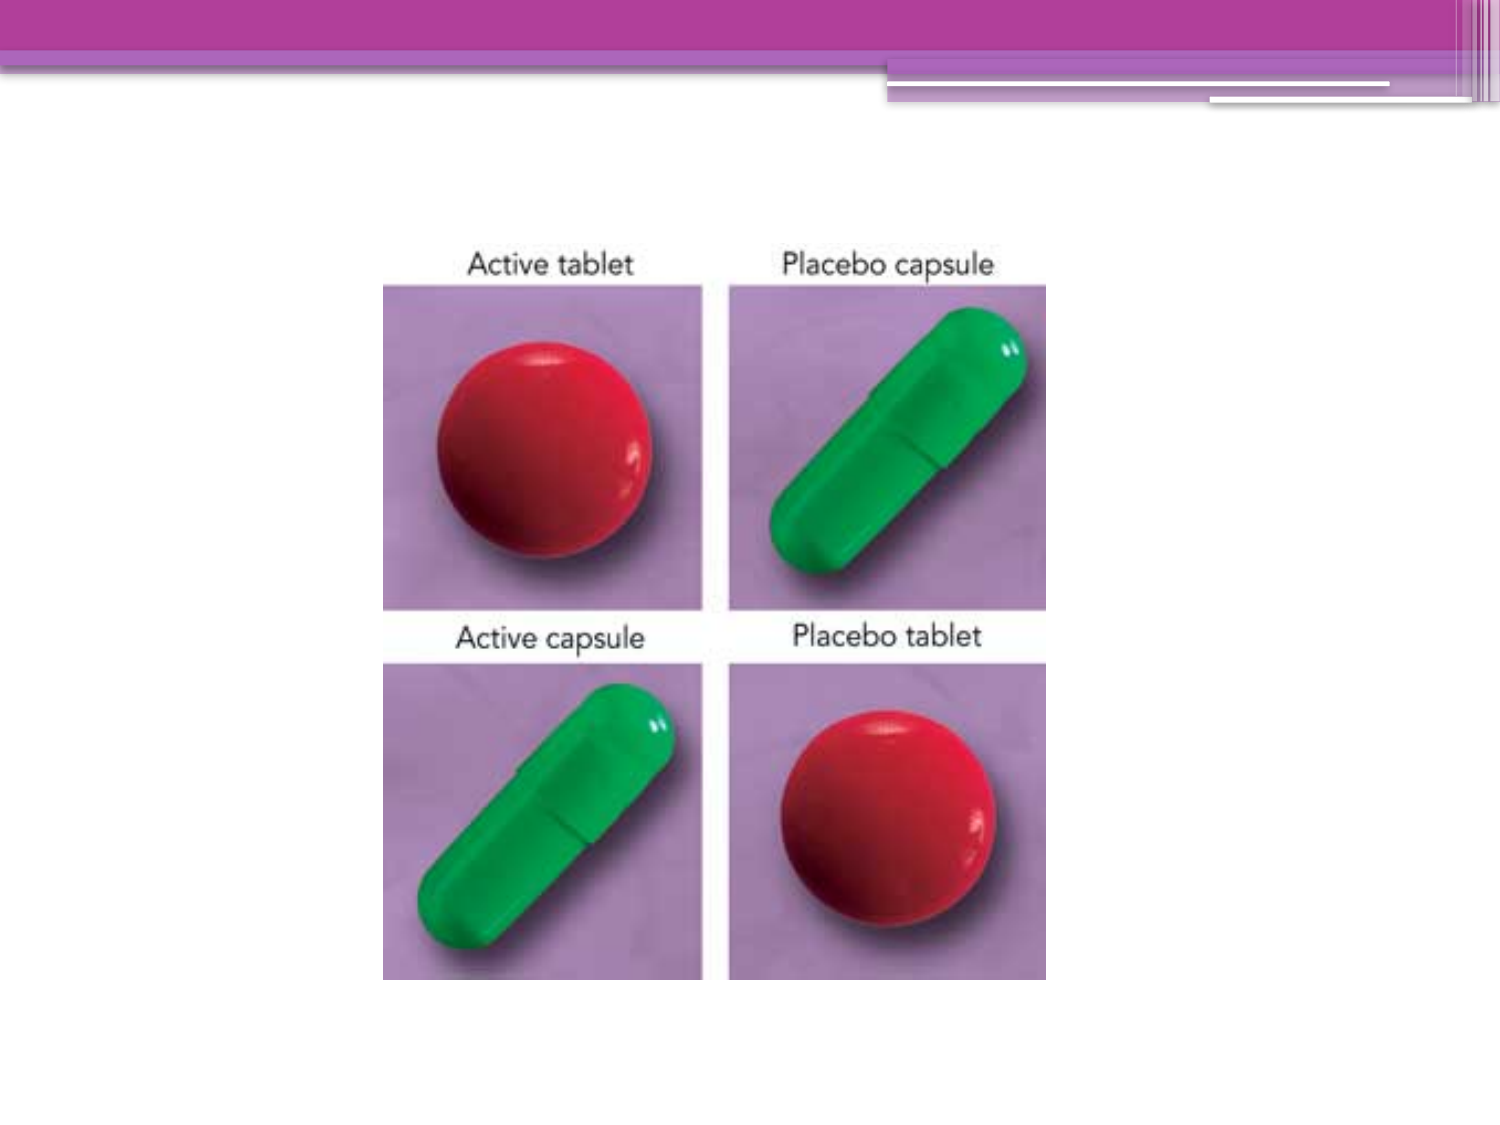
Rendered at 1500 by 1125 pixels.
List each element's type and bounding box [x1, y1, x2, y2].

picture [383, 243, 1046, 981]
